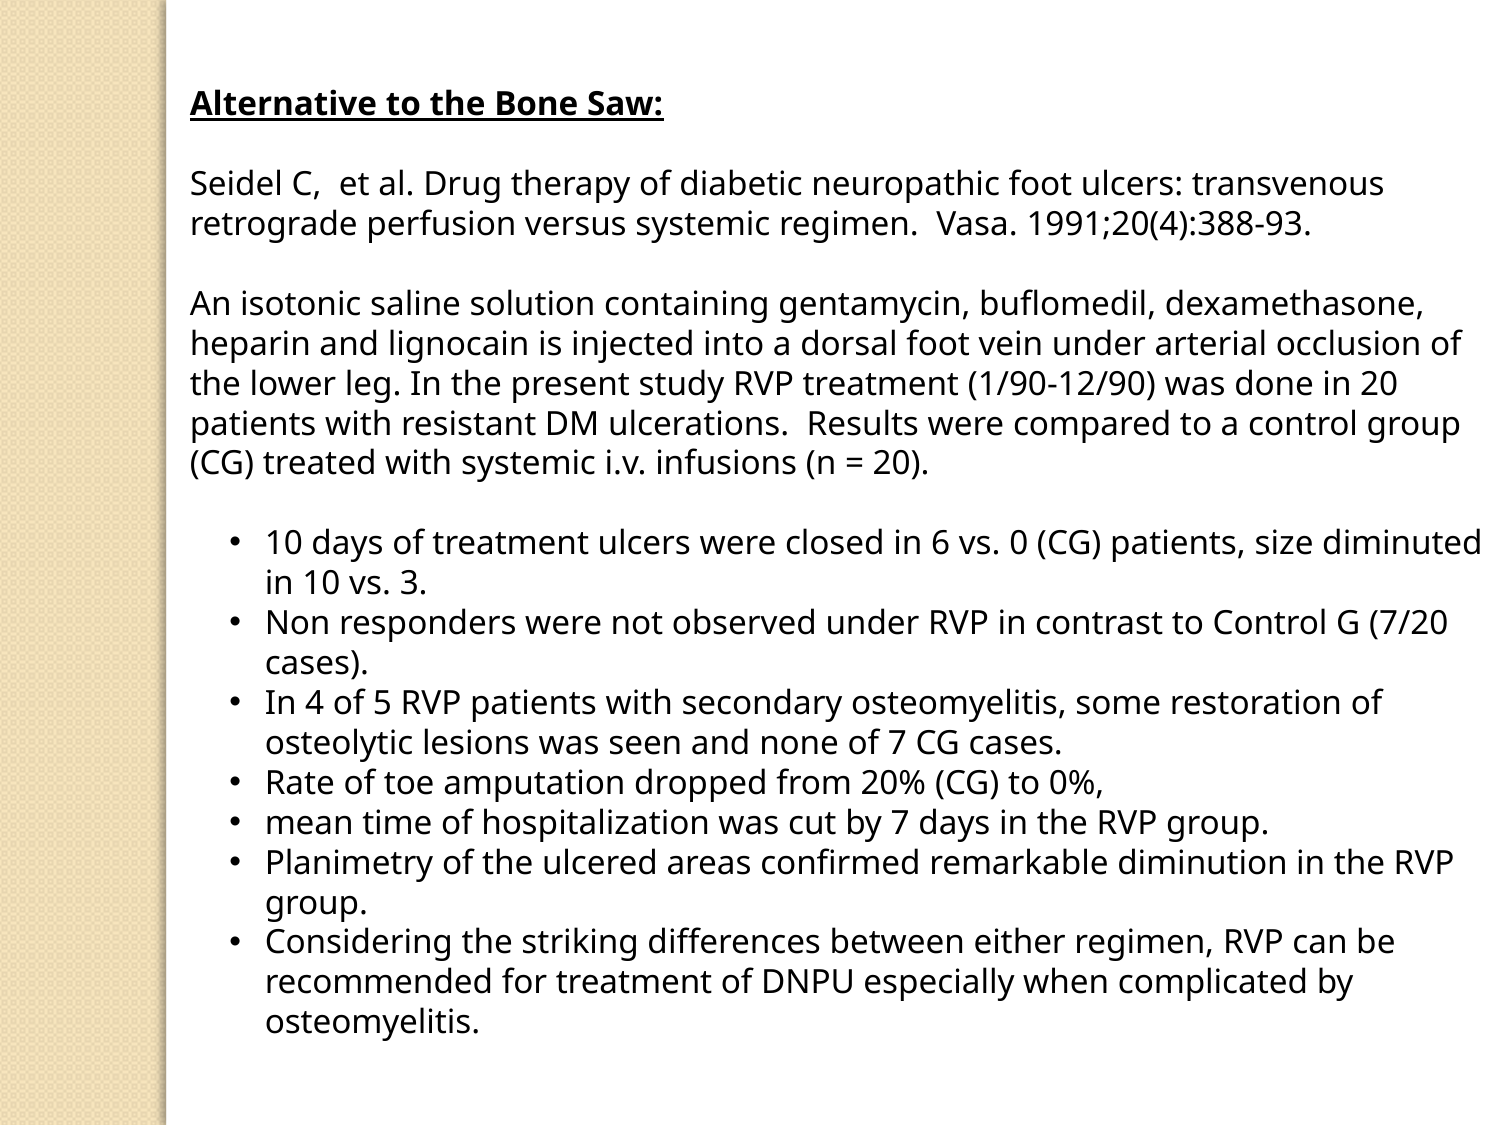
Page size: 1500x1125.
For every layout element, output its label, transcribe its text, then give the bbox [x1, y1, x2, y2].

text_box Alternative to the Bone Saw: Seidel C, et al. Drug therapy of diabetic neuropathic foot ulcers: transvenous retrograde perfusion versus systemic regimen. Vasa. 1991;20(4):388-93. An isotonic saline solution containing gentamycin, buflomedil, dexamethasone, heparin and lignocain is injected into a dorsal foot vein under arterial occlusion of the lower leg. In the present study RVP treatment (1/90-12/90) was done in 20 patients with resistant DM ulcerations. Results were compared to a control group (CG) treated with systemic i.v. infusions (n = 20). 10 days of treatment ulcers were closed in 6 vs. 0 (CG) patients, size diminuted in 10 vs. 3. Non responders were not observed under RVP in contrast to Control G (7/20 cases). In 4 of 5 RVP patients with secondary osteomyelitis, some restoration of osteolytic lesions was seen and none of 7 CG cases. Rate of toe amputation dropped from 20% (CG) to 0%, mean time of hospitalization was cut by 7 days in the RVP group. Planimetry of the ulcered areas confirmed remarkable diminution in the RVP group. Considering the striking differences between either regimen, RVP can be recommended for treatment of DNPU especially when complicated by osteomyelitis. [174, 75, 1500, 1078]
